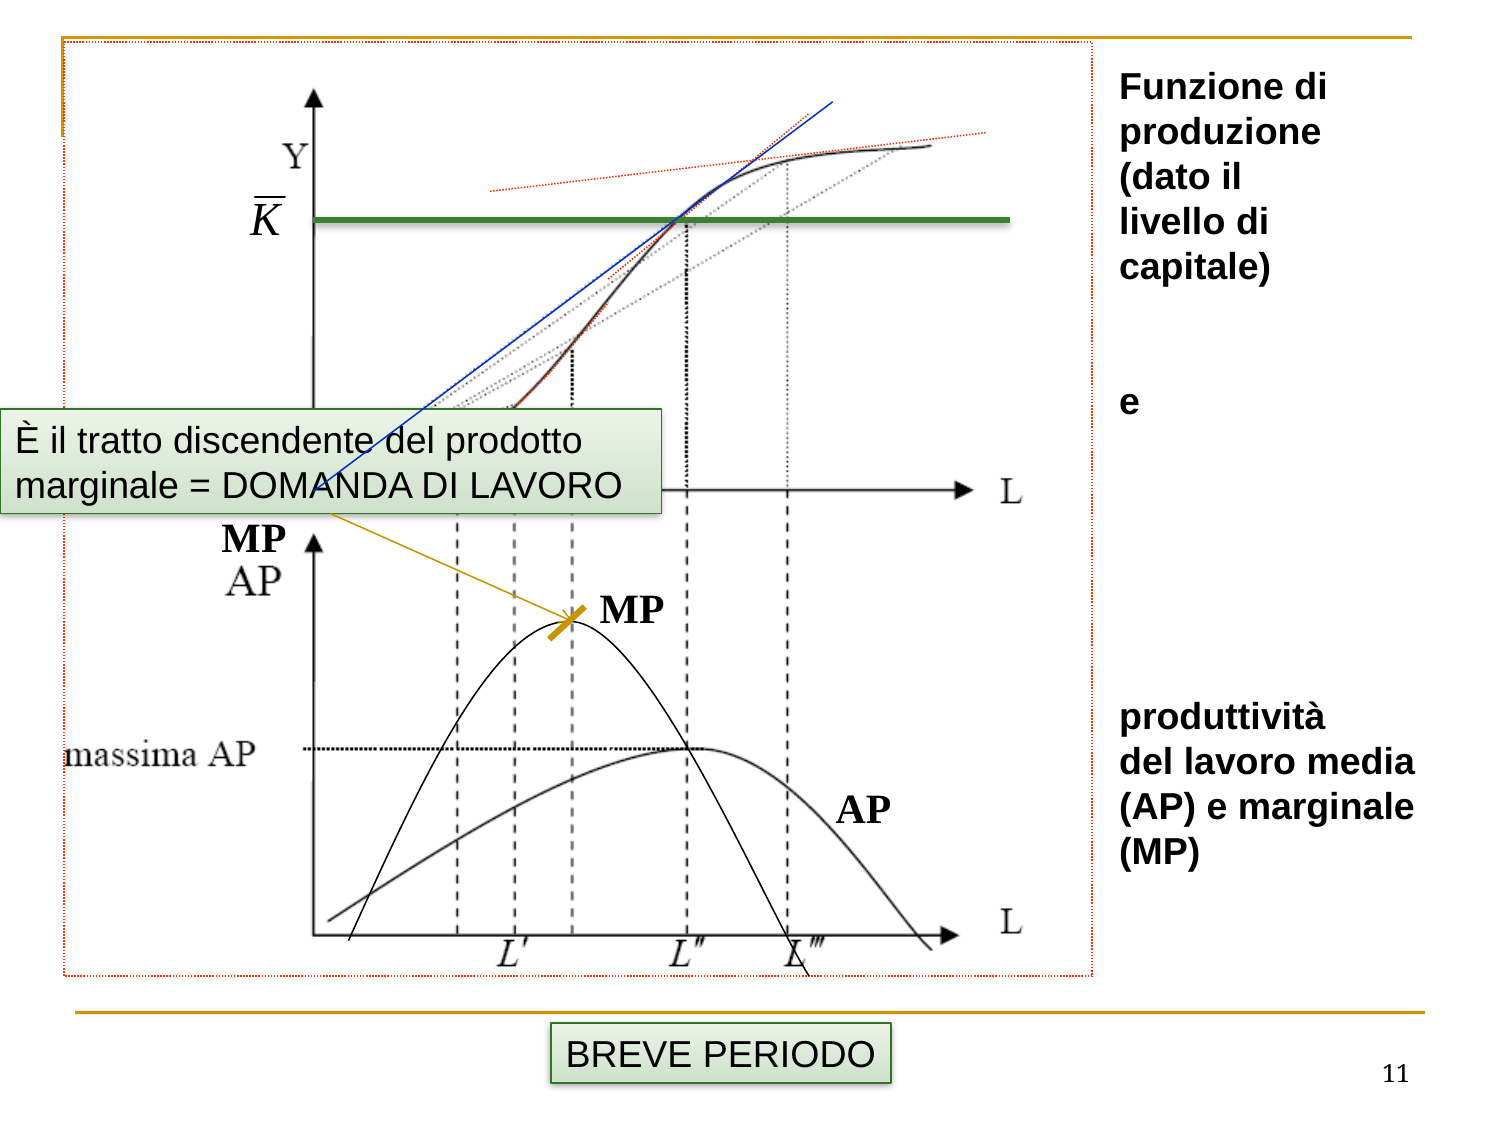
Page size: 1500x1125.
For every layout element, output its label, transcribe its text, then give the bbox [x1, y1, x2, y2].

text_box BREVE PERIODO [550, 1022, 892, 1084]
picture [64, 42, 1092, 976]
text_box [548, 606, 585, 640]
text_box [312, 101, 833, 492]
slide_number 11 [1074, 1023, 1426, 1100]
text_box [241, 184, 296, 244]
text_box È il tratto discendente del prodotto marginale = DOMANDA DI LAVORO [0, 408, 59, 514]
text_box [330, 514, 573, 622]
text_box Funzione di produzione (dato il livello di capitale) e produttività del lavoro media (AP) e marginale (MP) [1104, 54, 1447, 880]
